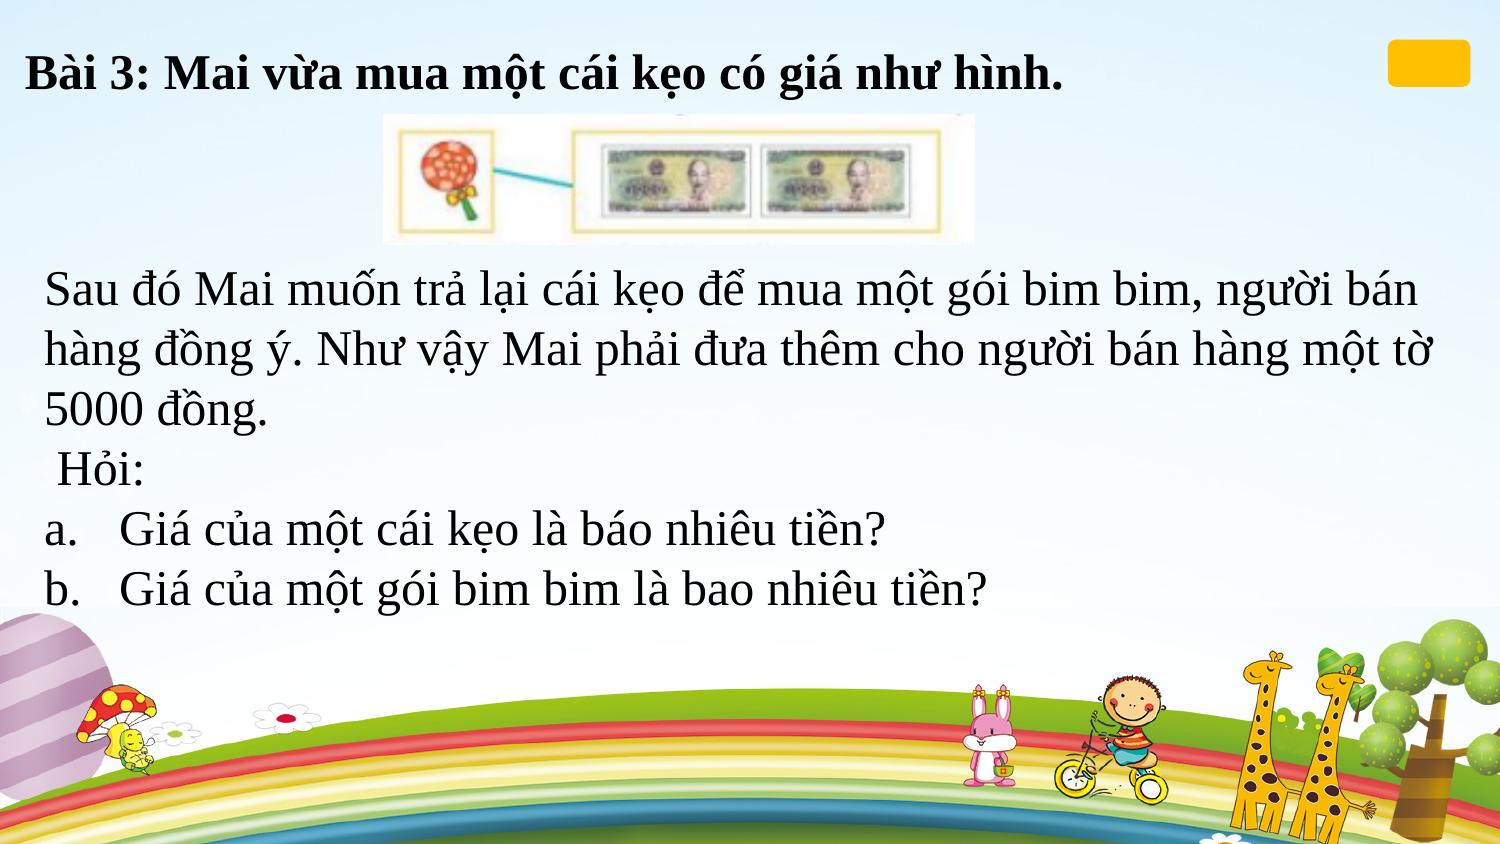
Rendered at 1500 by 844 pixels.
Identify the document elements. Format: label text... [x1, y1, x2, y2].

picture [0, 0, 1500, 844]
text_box Bài 3: Mai vừa mua một cái kẹo có giá như hình. [3, 22, 1479, 117]
text_box Sau đó Mai muốn trả lại cái kẹo để mua một gói bim bim, người bán hàng đồng ý. Như vậy Mai phải đưa thêm cho người bán hàng một tờ 5000 đồng. Hỏi: Giá của một cái kẹo là báo nhiêu tiền? Giá của một gói bim bim là bao nhiêu tiền? [29, 248, 1477, 624]
